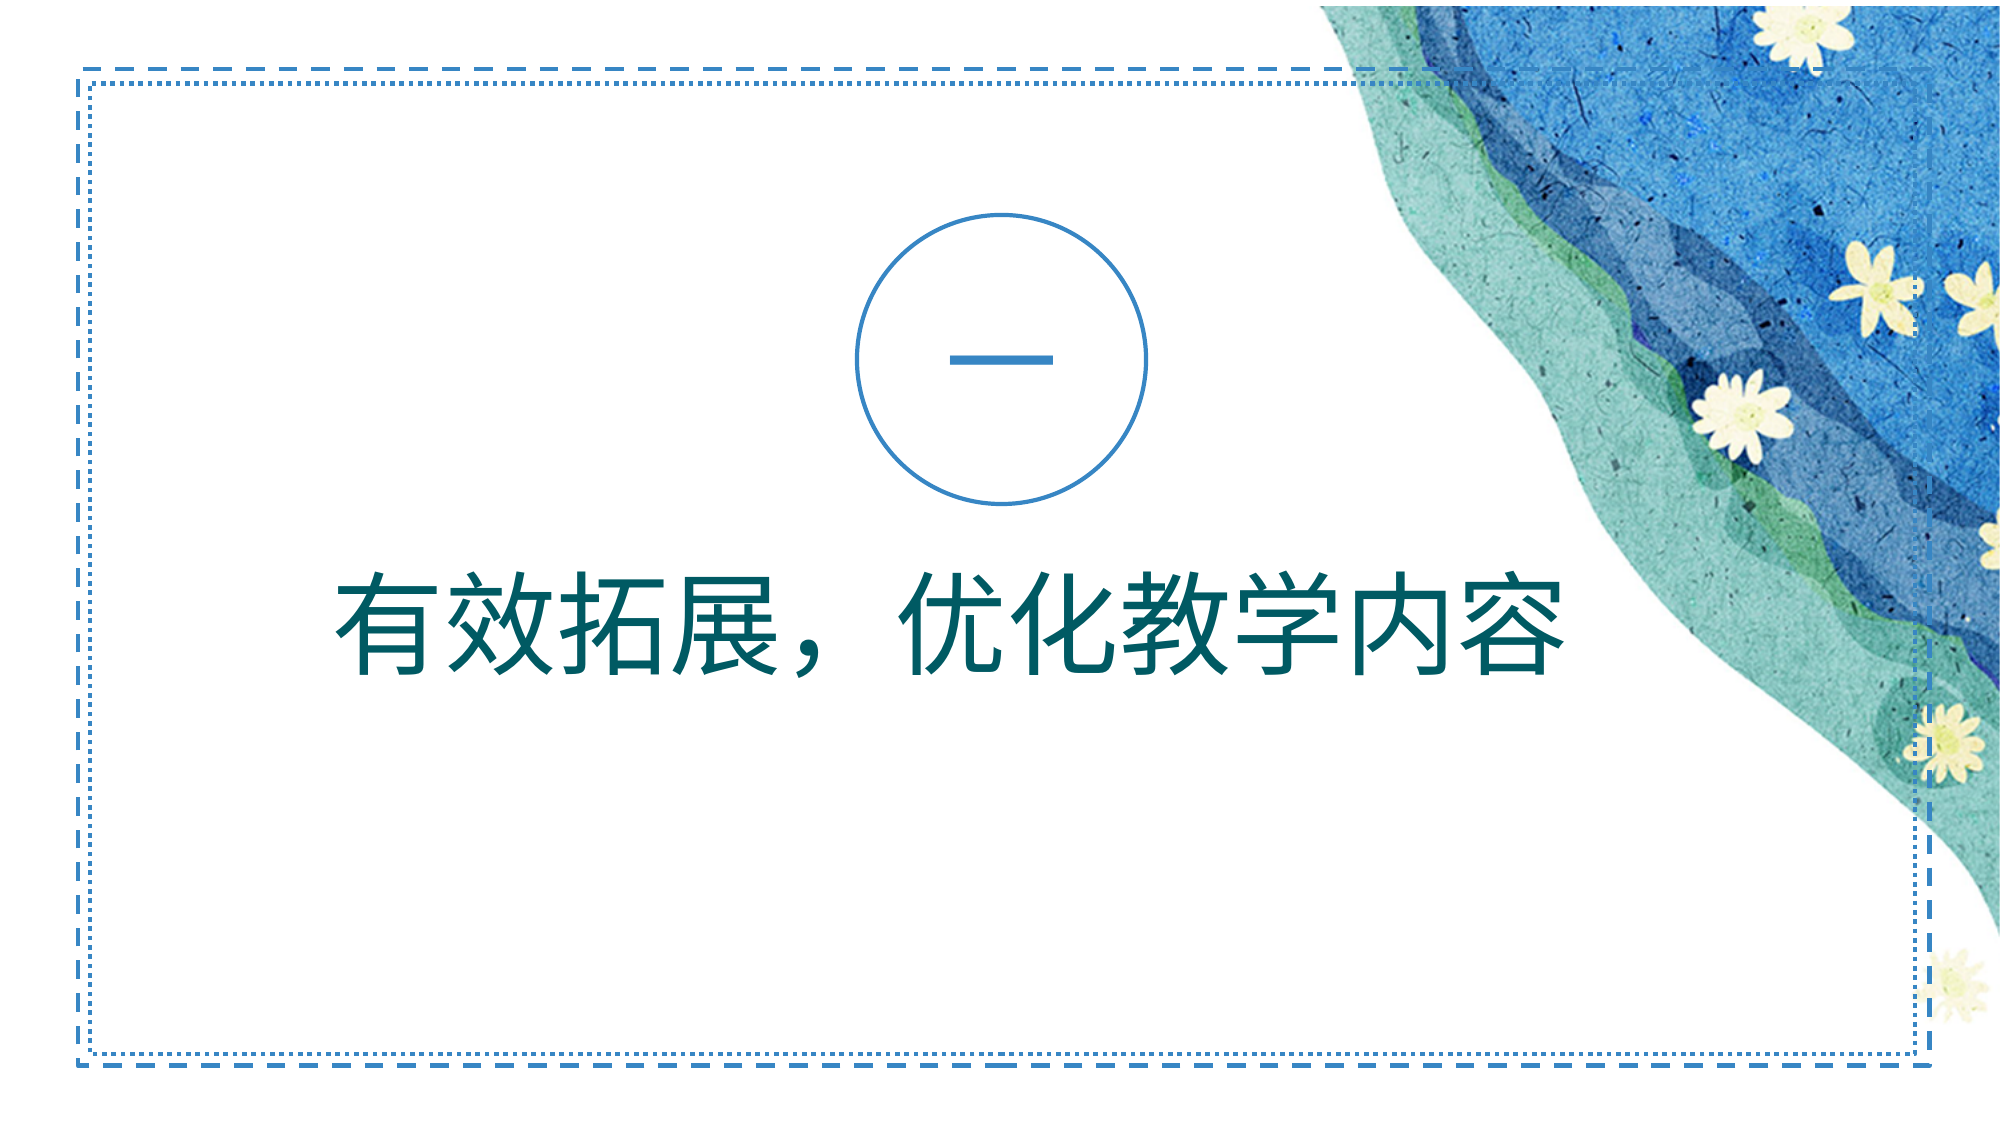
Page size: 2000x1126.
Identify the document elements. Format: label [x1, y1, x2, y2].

text_box [761, 214, 1242, 505]
picture [0, 5, 2000, 1126]
